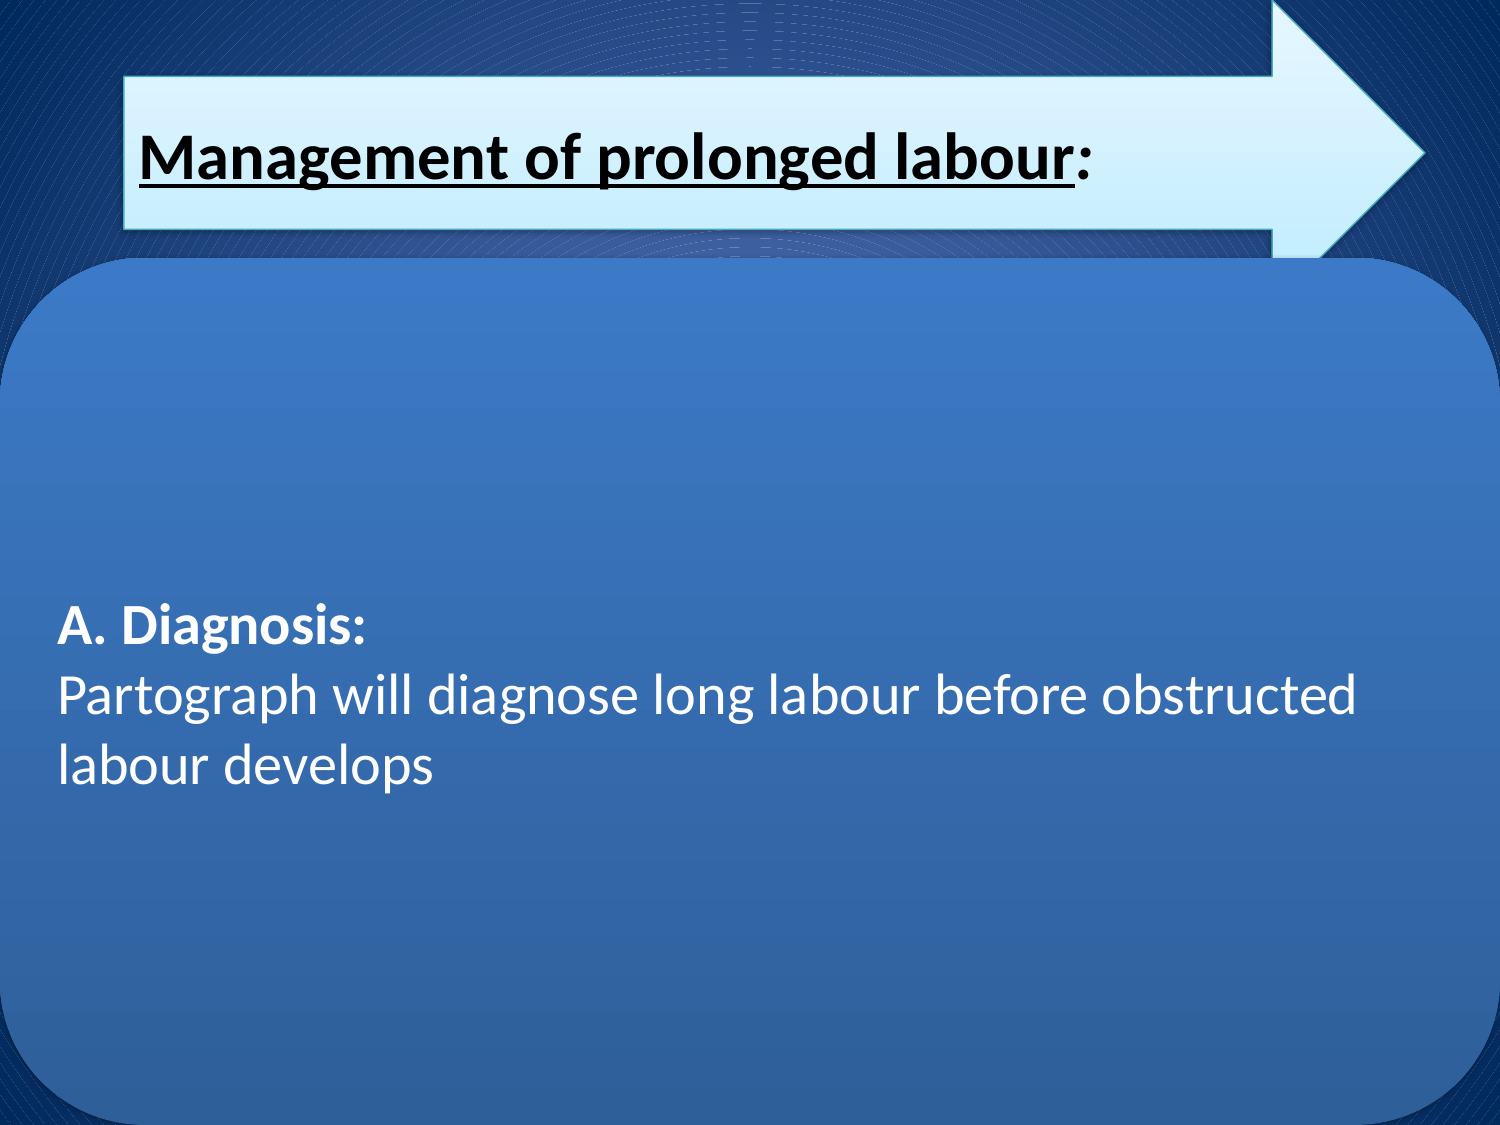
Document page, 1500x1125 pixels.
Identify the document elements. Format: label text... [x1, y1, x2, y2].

text_box A. Diagnosis: Partograph will diagnose long labour before obstructed labour develops [0, 257, 1500, 1125]
text_box Management of prolonged labour: [123, 0, 1426, 255]
